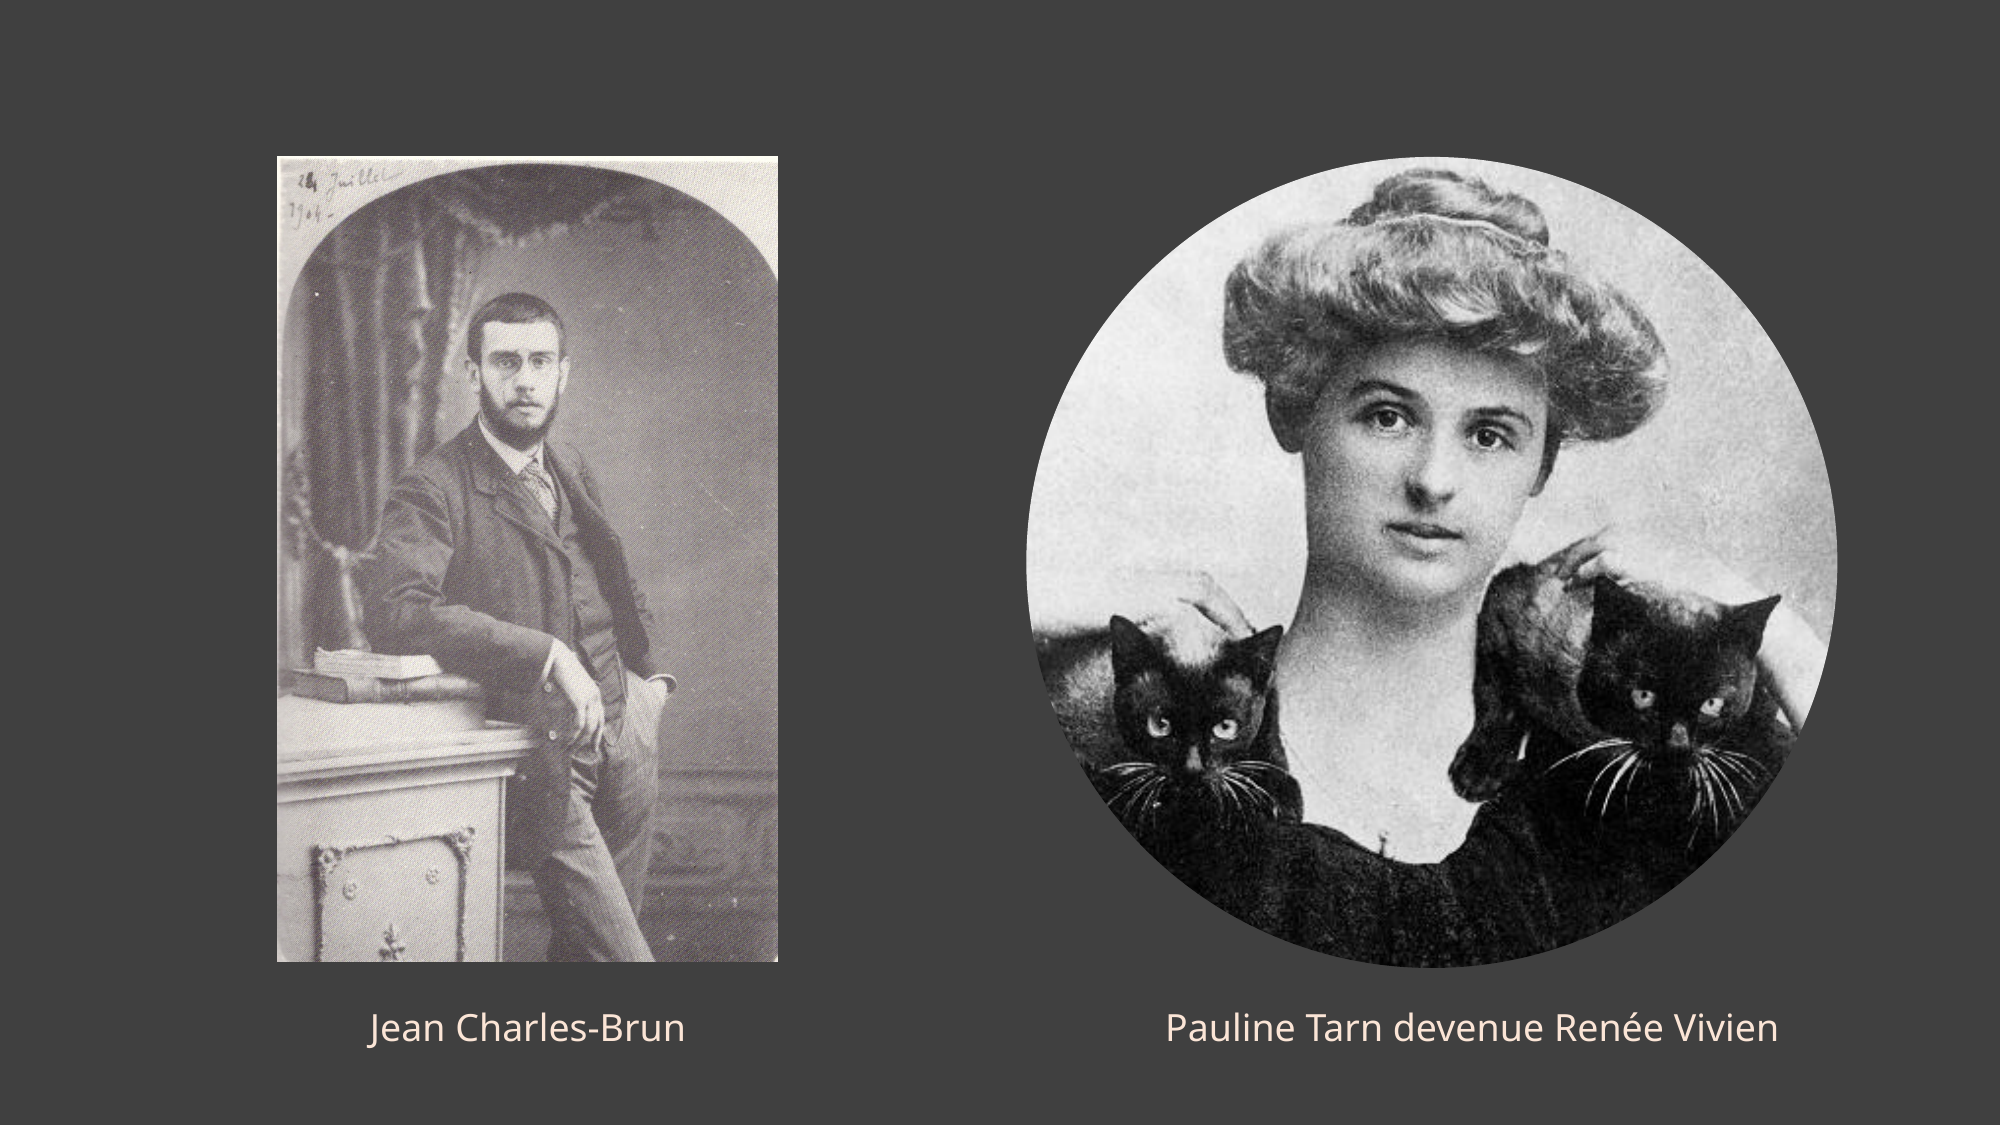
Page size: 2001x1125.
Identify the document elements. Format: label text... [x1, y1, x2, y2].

text_box Pauline Tarn devenue Renée Vivien [1056, 1001, 1889, 1104]
picture [277, 156, 778, 962]
picture [1026, 156, 1838, 968]
text_box Jean Charles-Brun [227, 1001, 839, 1104]
